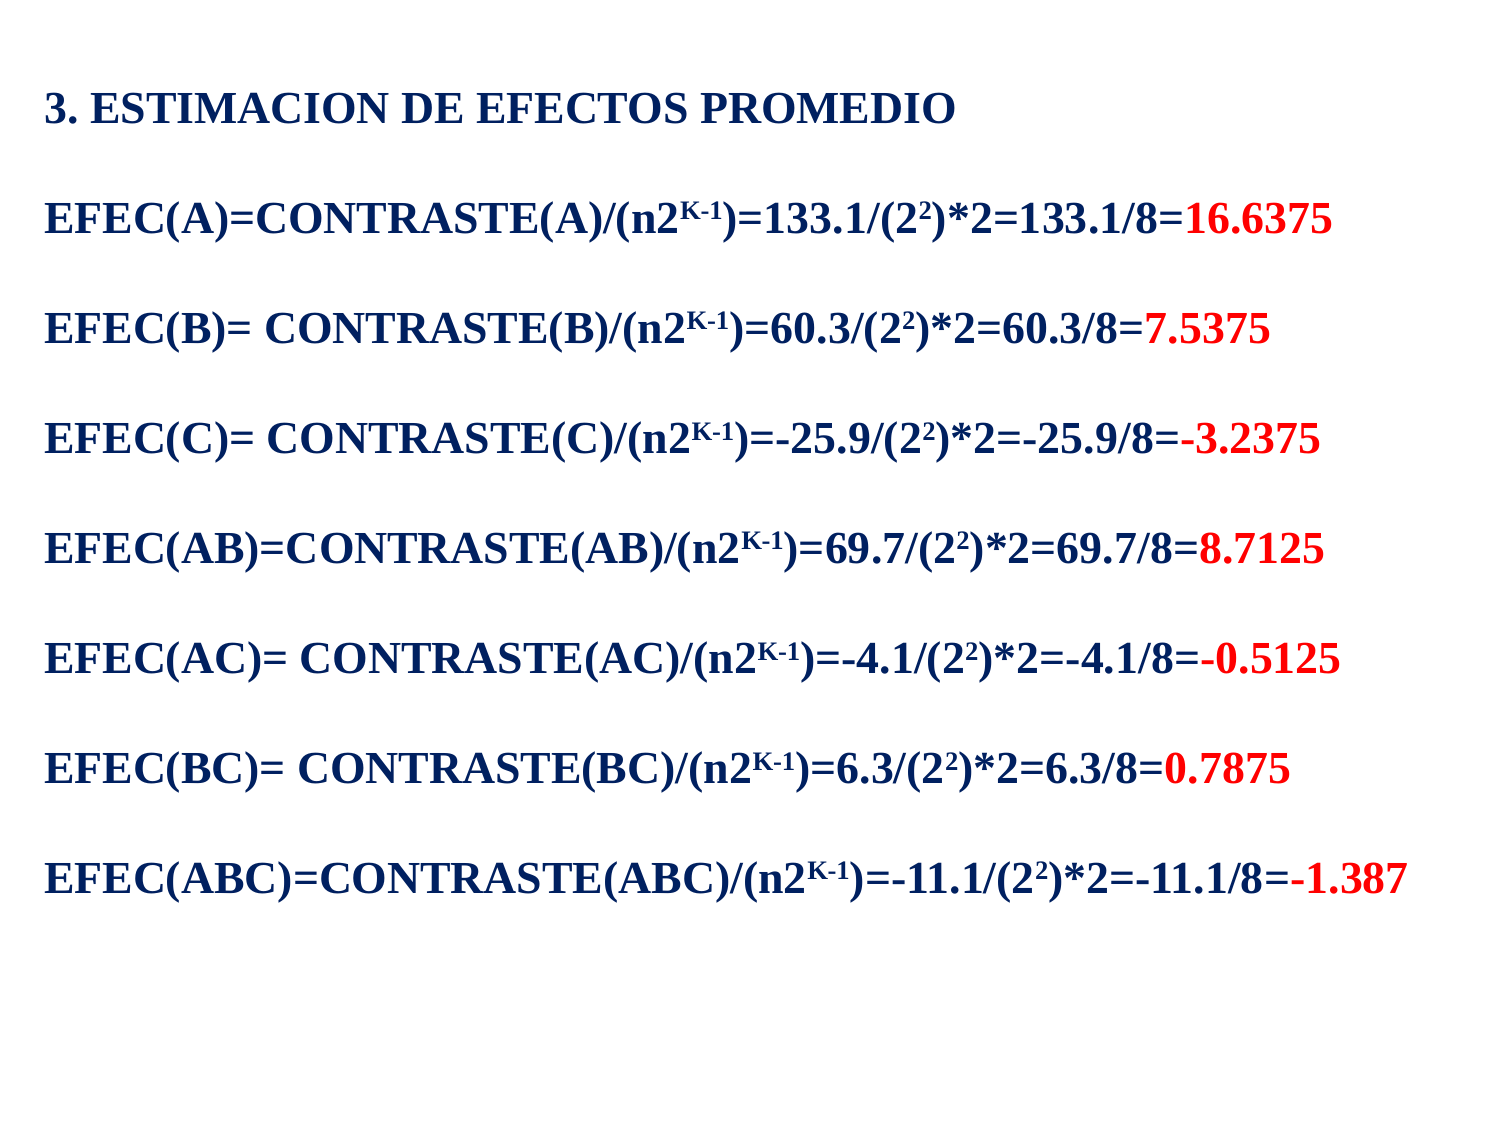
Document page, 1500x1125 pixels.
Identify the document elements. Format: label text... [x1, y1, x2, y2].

text_box 3. ESTIMACION DE EFECTOS PROMEDIO EFEC(A)=CONTRASTE(A)/(n2K-1)=133.1/(22)*2=133.1/8=16.6375 EFEC(B)= CONTRASTE(B)/(n2K-1)=60.3/(22)*2=60.3/8=7.5375 EFEC(C)= CONTRASTE(C)/(n2K-1)=-25.9/(22)*2=-25.9/8=-3.2375 EFEC(AB)=CONTRASTE(AB)/(n2K-1)=69.7/(22)*2=69.7/8=8.7125 EFEC(AC)= CONTRASTE(AC)/(n2K-1)=-4.1/(22)*2=-4.1/8=-0.5125 EFEC(BC)= CONTRASTE(BC)/(n2K-1)=6.3/(22)*2=6.3/8=0.7875 EFEC(ABC)=CONTRASTE(ABC)/(n2K-1)=-11.1/(22)*2=-11.1/8=-1.387 [29, 70, 1471, 911]
